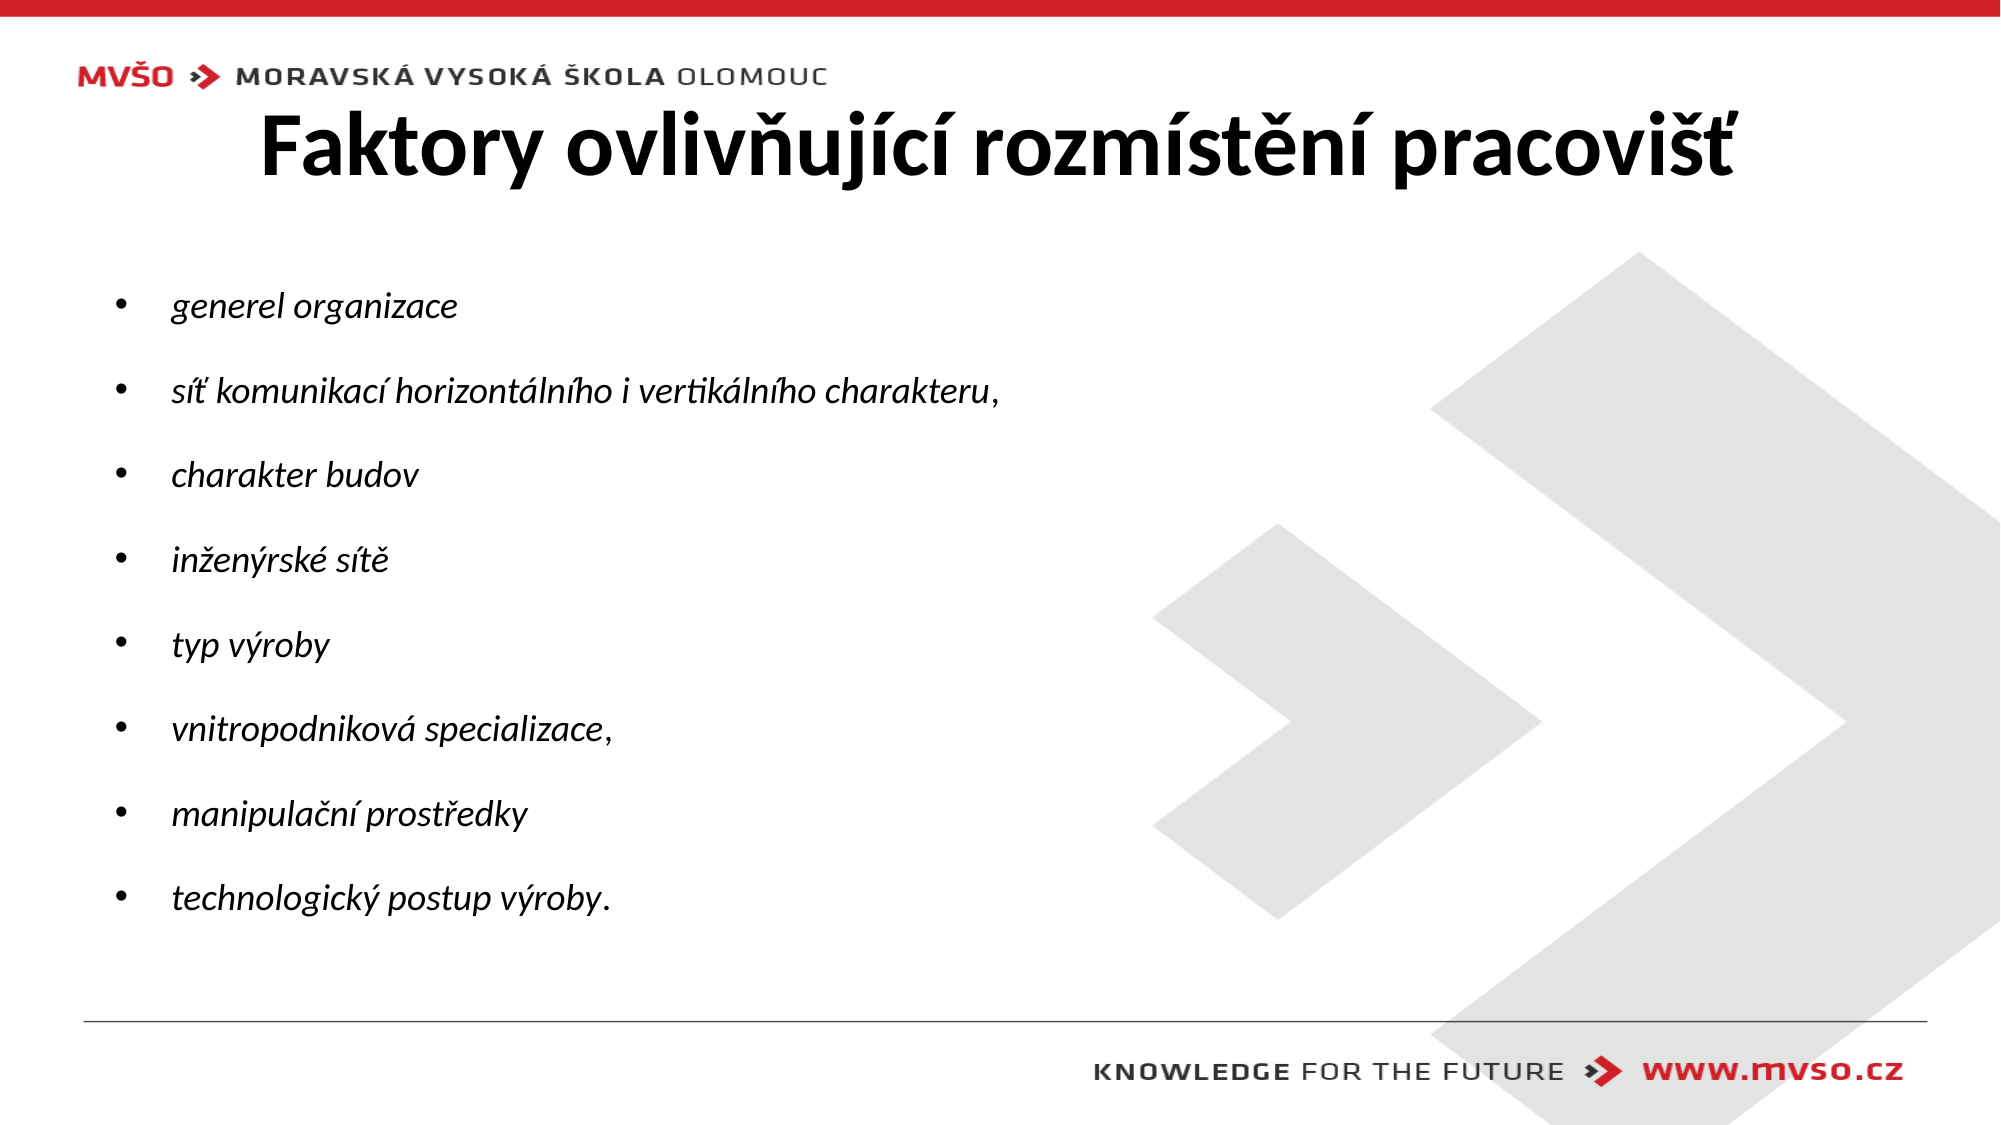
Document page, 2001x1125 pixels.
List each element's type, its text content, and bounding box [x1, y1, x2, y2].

list generel organizace síť komunikací horizontálního i vertikálního charakteru, charakter budov inženýrské sítě typ výroby vnitropodniková specializace, manipulační prostředky technologický postup výroby. [99, 262, 1900, 1005]
picture [0, 0, 2001, 1125]
title Faktory ovlivňující rozmístění pracovišť [99, 45, 1900, 233]
